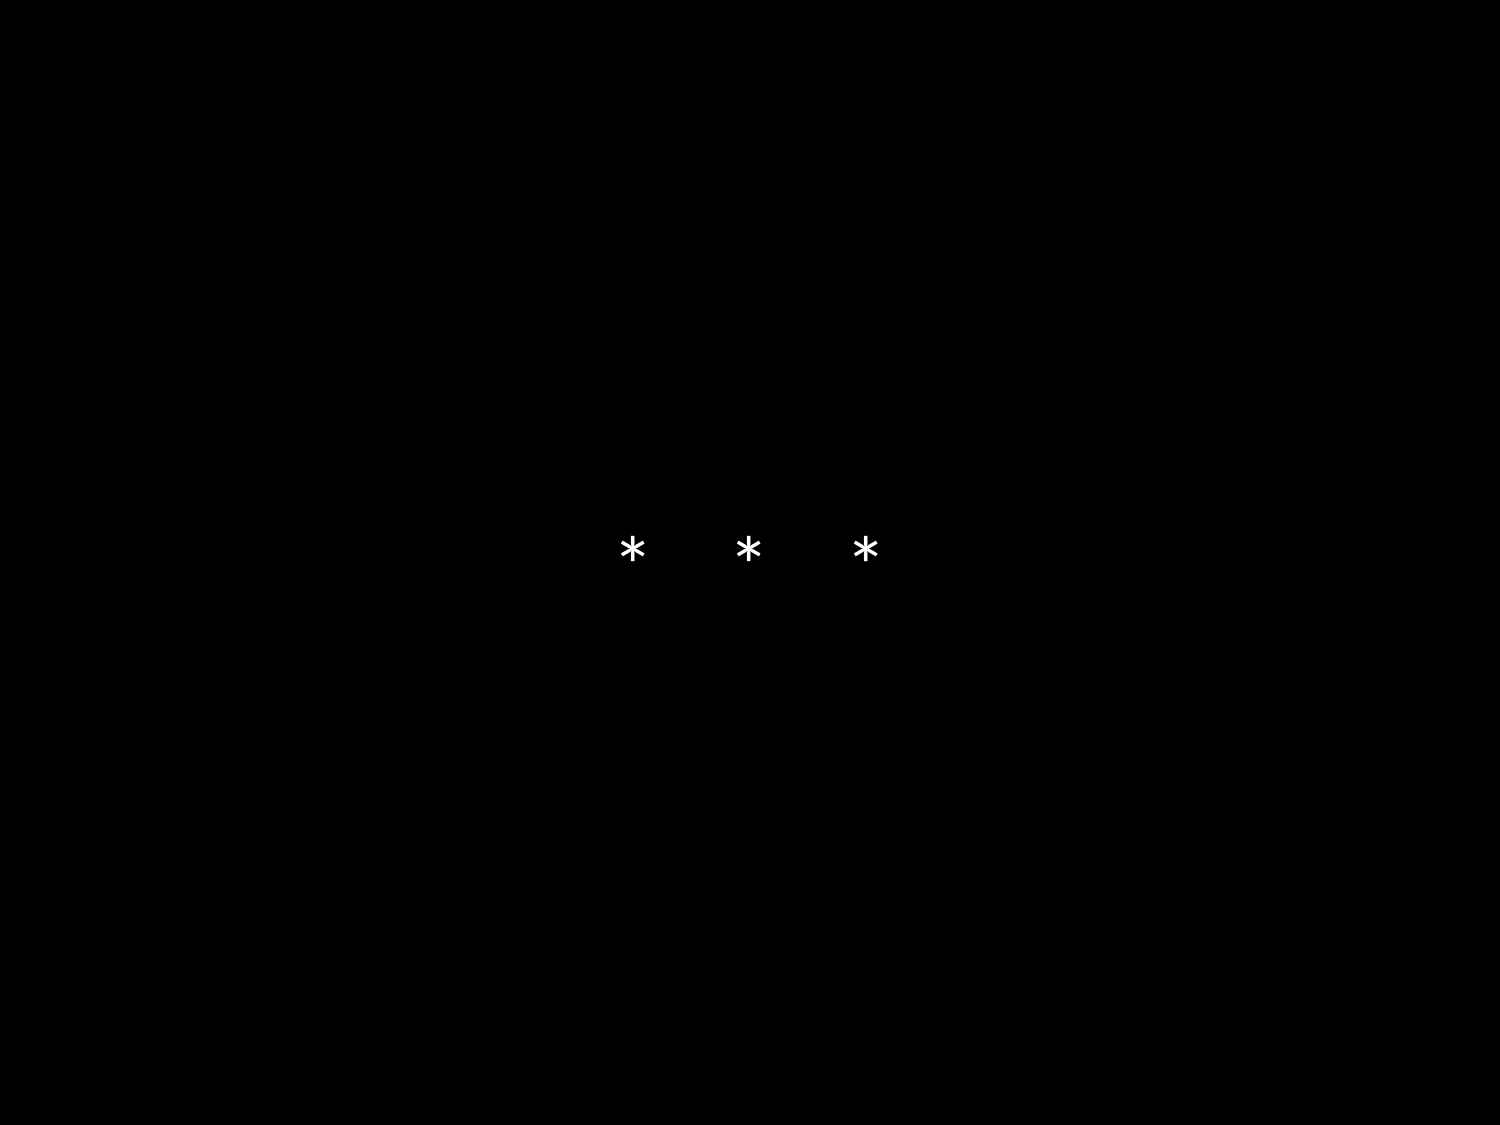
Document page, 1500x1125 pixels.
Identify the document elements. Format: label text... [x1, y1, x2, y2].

text_box * * * [597, 504, 903, 620]
